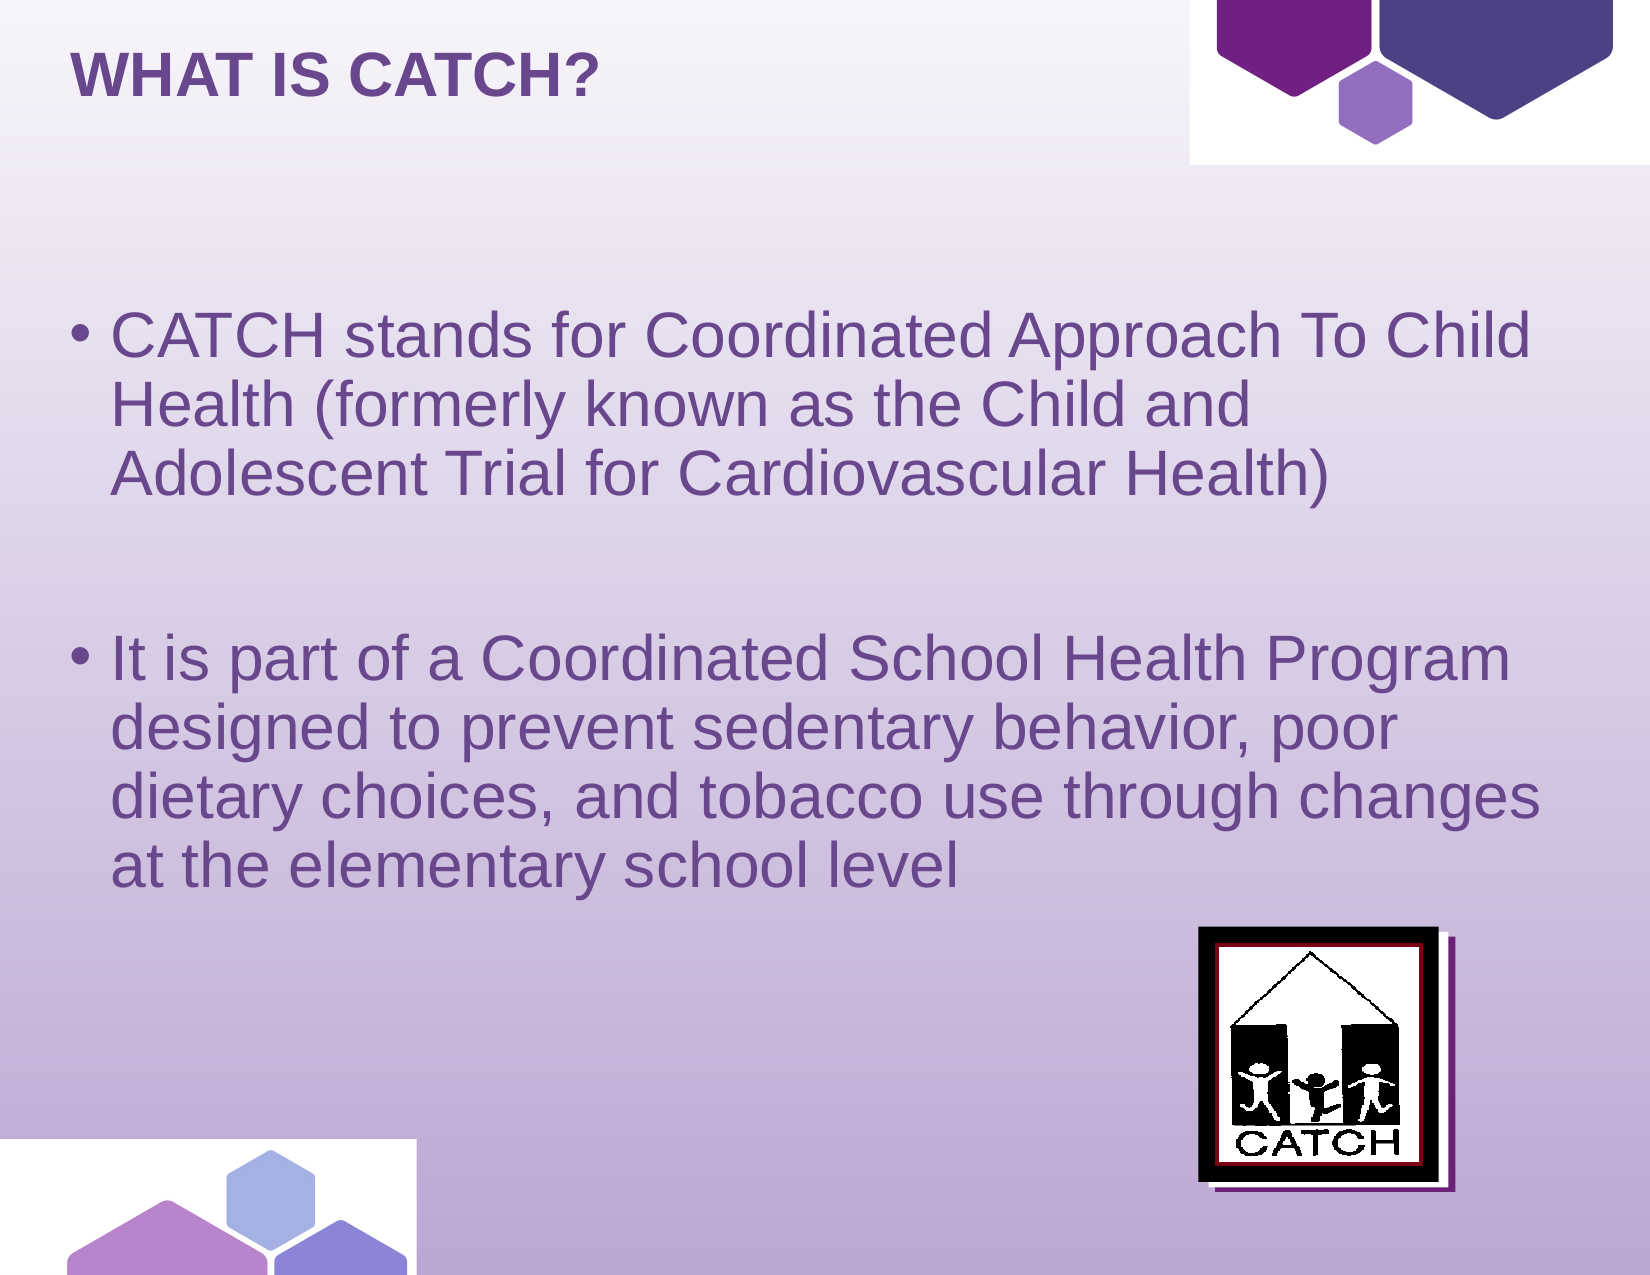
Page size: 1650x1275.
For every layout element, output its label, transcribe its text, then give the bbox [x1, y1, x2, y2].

picture [1189, 0, 1650, 165]
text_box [1198, 926, 1456, 1192]
list CATCH stands for Coordinated Approach To Child Health (formerly known as the Child and Adolescent Trial for Cardiovascular Health) It is part of a Coordinated School Health Program designed to prevent sedentary behavior, poor dietary choices, and tobacco use through changes at the elementary school level [54, 294, 1589, 1120]
title What is CATCH? [55, 35, 1243, 119]
picture [0, 1139, 417, 1275]
